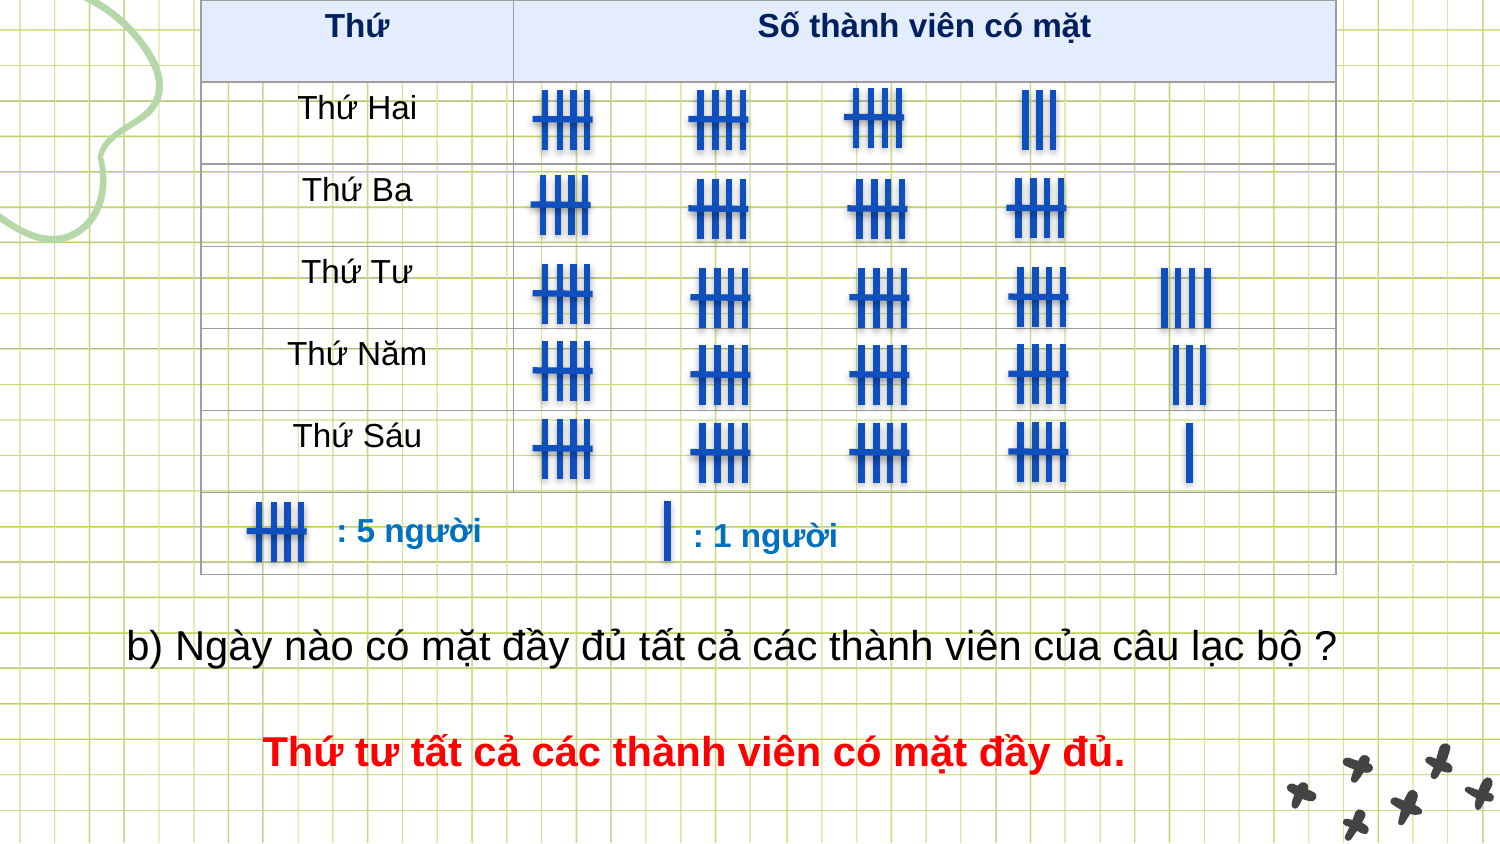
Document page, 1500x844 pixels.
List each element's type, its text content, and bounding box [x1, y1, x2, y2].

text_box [1175, 344, 1204, 406]
table_cell [514, 329, 1335, 410]
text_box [849, 344, 910, 406]
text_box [1164, 267, 1208, 329]
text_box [688, 178, 749, 240]
table_cell Thứ Tư [202, 247, 513, 328]
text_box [246, 501, 307, 562]
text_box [690, 422, 751, 483]
table_cell Thứ Năm [202, 329, 513, 410]
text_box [532, 89, 593, 150]
picture [0, 0, 155, 235]
table_header Thứ [202, 1, 513, 81]
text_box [1008, 266, 1069, 328]
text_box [1008, 343, 1069, 405]
table_cell [202, 493, 1335, 574]
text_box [849, 267, 910, 329]
table_cell [514, 83, 1335, 163]
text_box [843, 87, 905, 148]
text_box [1006, 178, 1067, 239]
table_header Số thành viên có mặt [514, 1, 1335, 81]
text_box : 1 người [678, 506, 966, 562]
text_box b) Ngày nào có mặt đầy đủ tất cả các thành viên của câu lạc bộ ? [111, 600, 1500, 676]
table_cell [514, 247, 1335, 328]
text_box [532, 418, 593, 479]
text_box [530, 174, 591, 236]
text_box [847, 178, 908, 240]
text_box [1008, 421, 1069, 483]
table_cell [514, 165, 1335, 246]
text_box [849, 422, 910, 483]
table_cell [514, 411, 1335, 492]
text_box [532, 340, 593, 402]
text_box : 5 người [321, 501, 610, 557]
picture [0, 0, 1500, 843]
table_cell Thứ Sáu [202, 411, 513, 492]
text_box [532, 263, 593, 325]
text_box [1025, 89, 1054, 151]
text_box Thứ tư tất cả các thành viên có mặt đầy đủ. [247, 716, 1141, 782]
table_cell Thứ Ba [202, 165, 513, 246]
table_cell Thứ Hai [202, 83, 513, 163]
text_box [688, 89, 749, 150]
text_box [690, 344, 751, 406]
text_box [690, 267, 751, 329]
